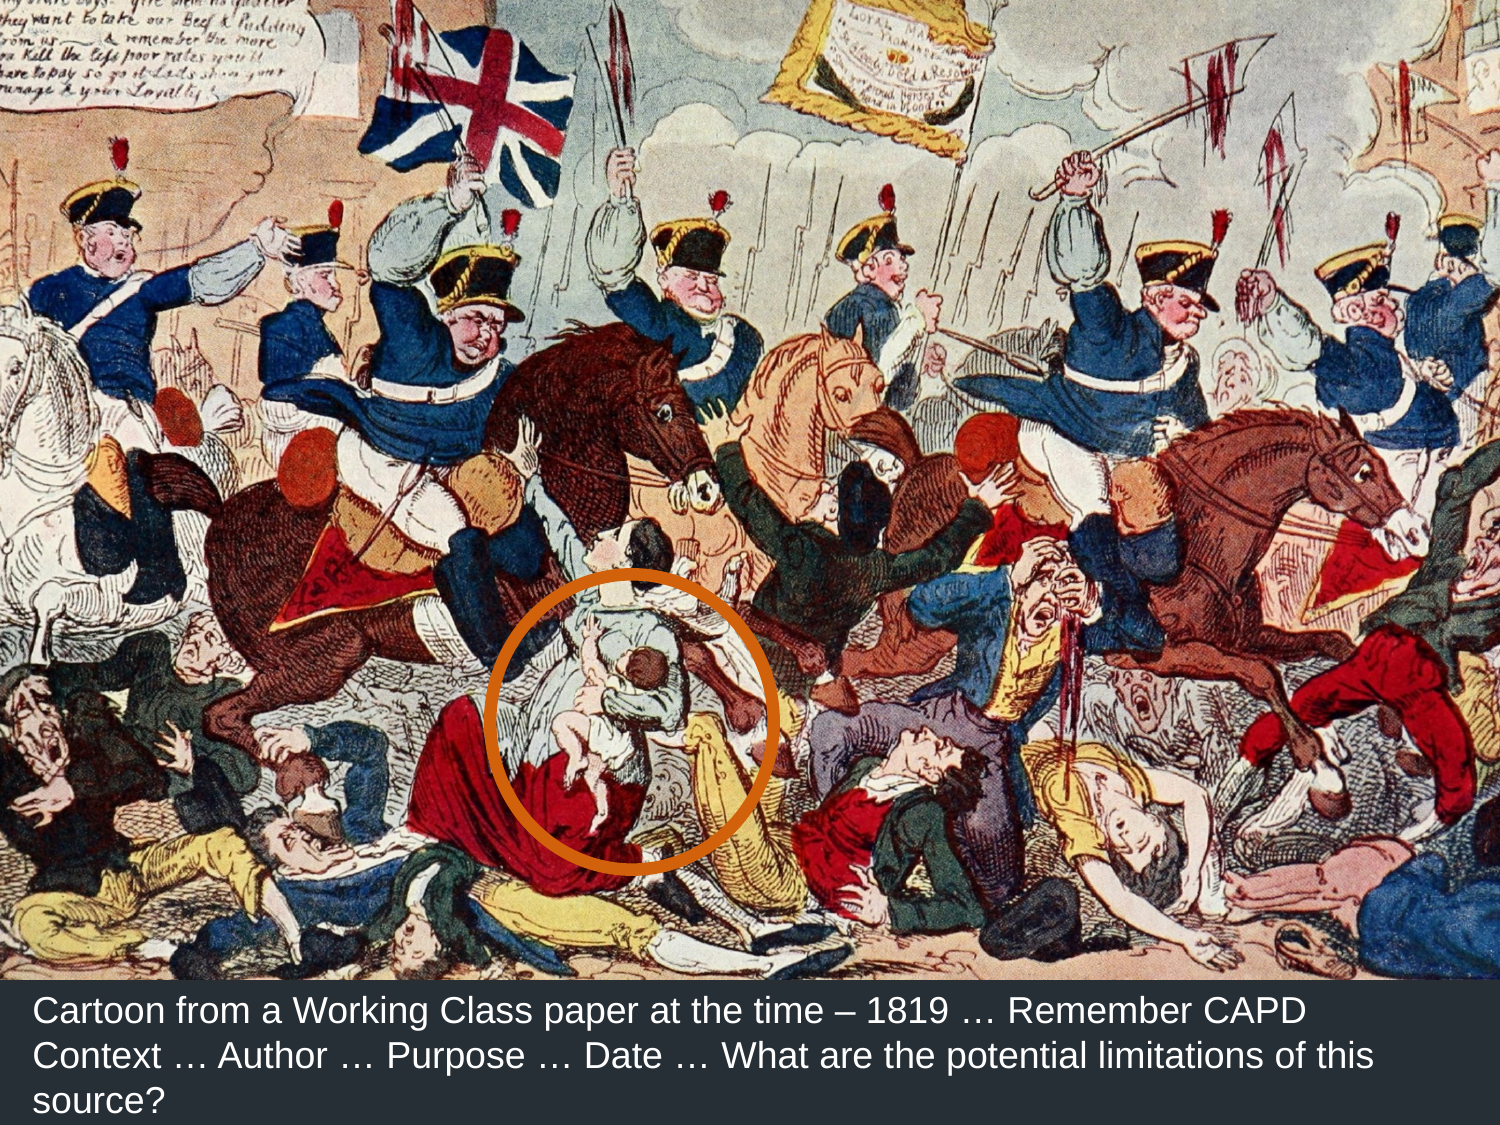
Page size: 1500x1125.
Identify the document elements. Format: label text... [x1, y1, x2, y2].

text_box Cartoon from a Working Class paper at the time – 1819 … Remember CAPD Context … Author … Purpose … Date … What are the potential limitations of this source? [17, 992, 1483, 1125]
picture [0, 0, 1500, 980]
